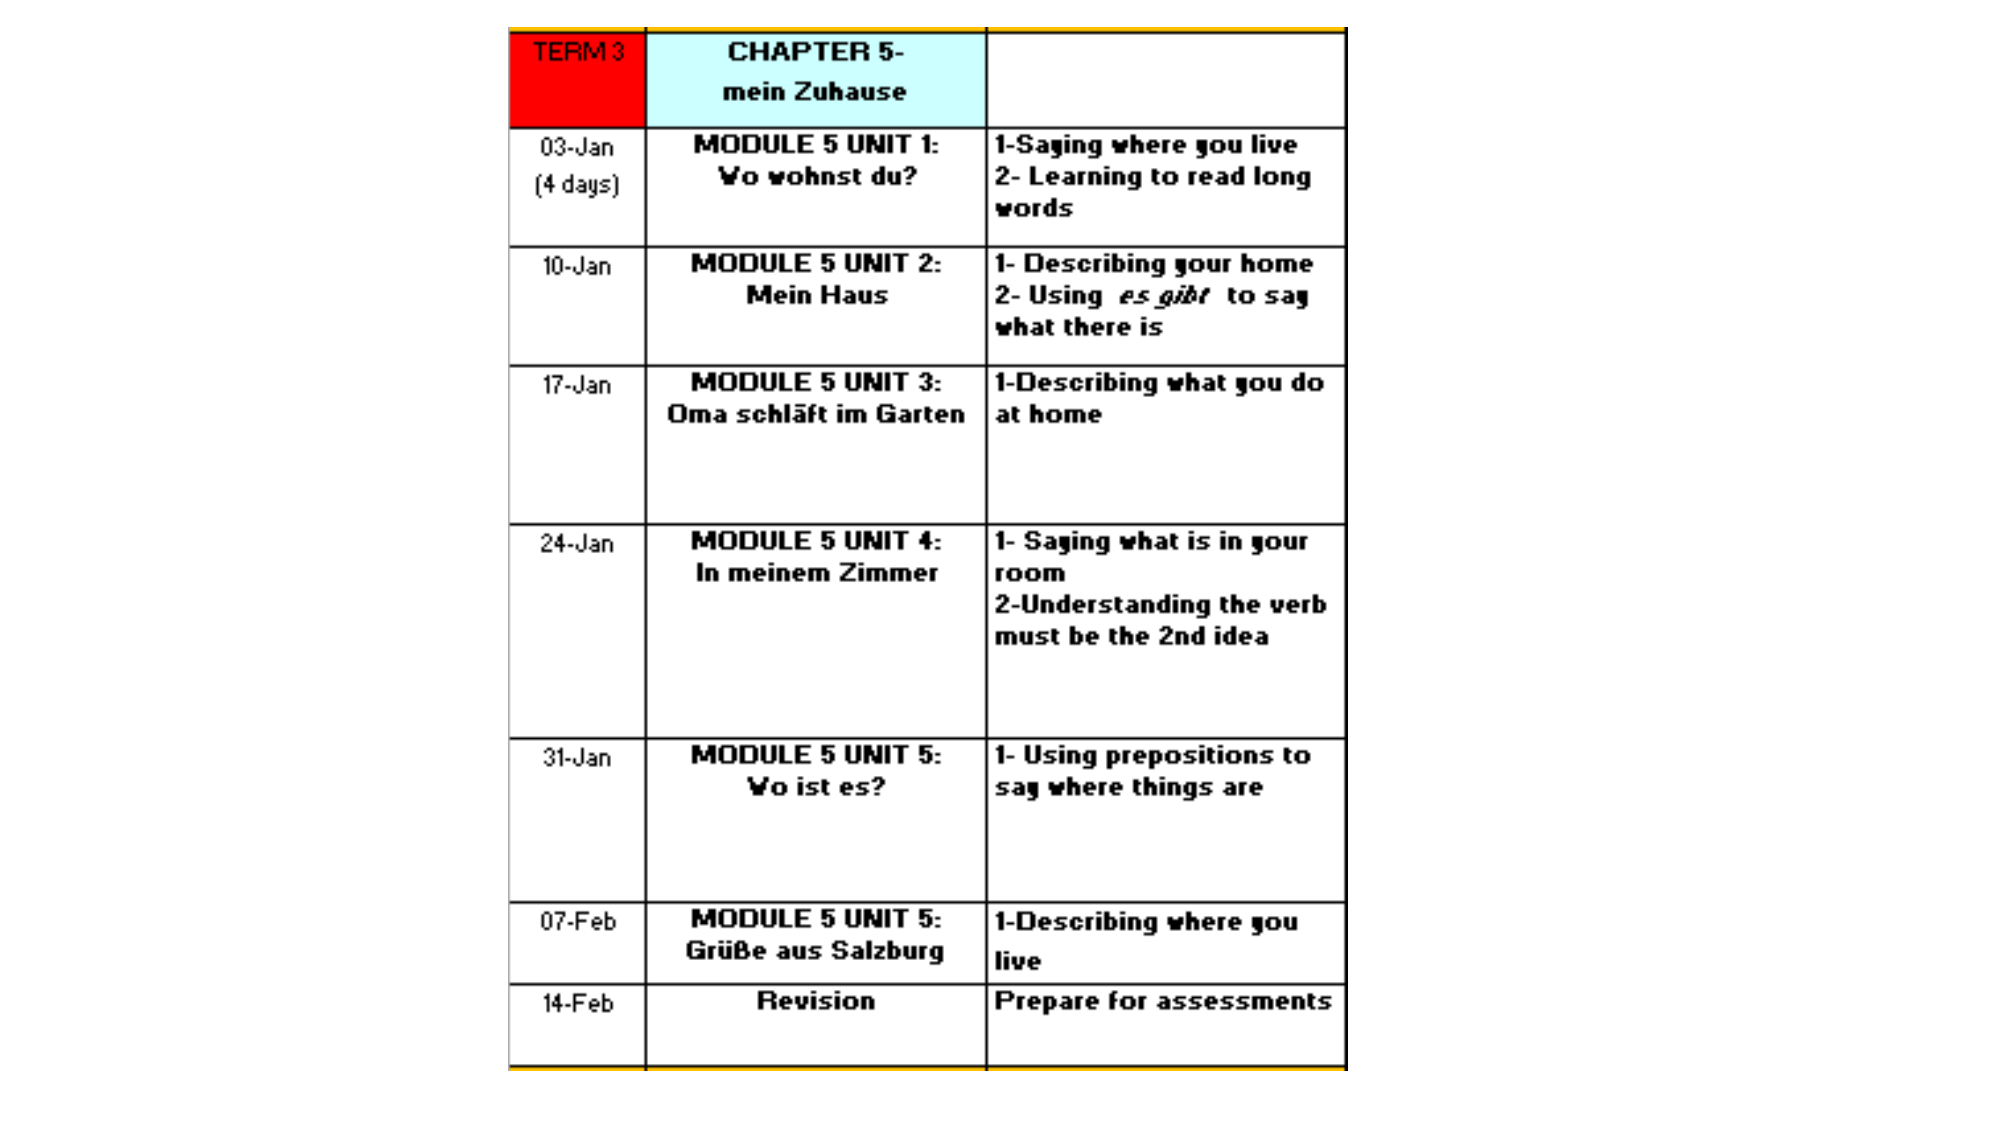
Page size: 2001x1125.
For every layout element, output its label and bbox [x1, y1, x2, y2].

picture [508, 27, 1348, 1071]
